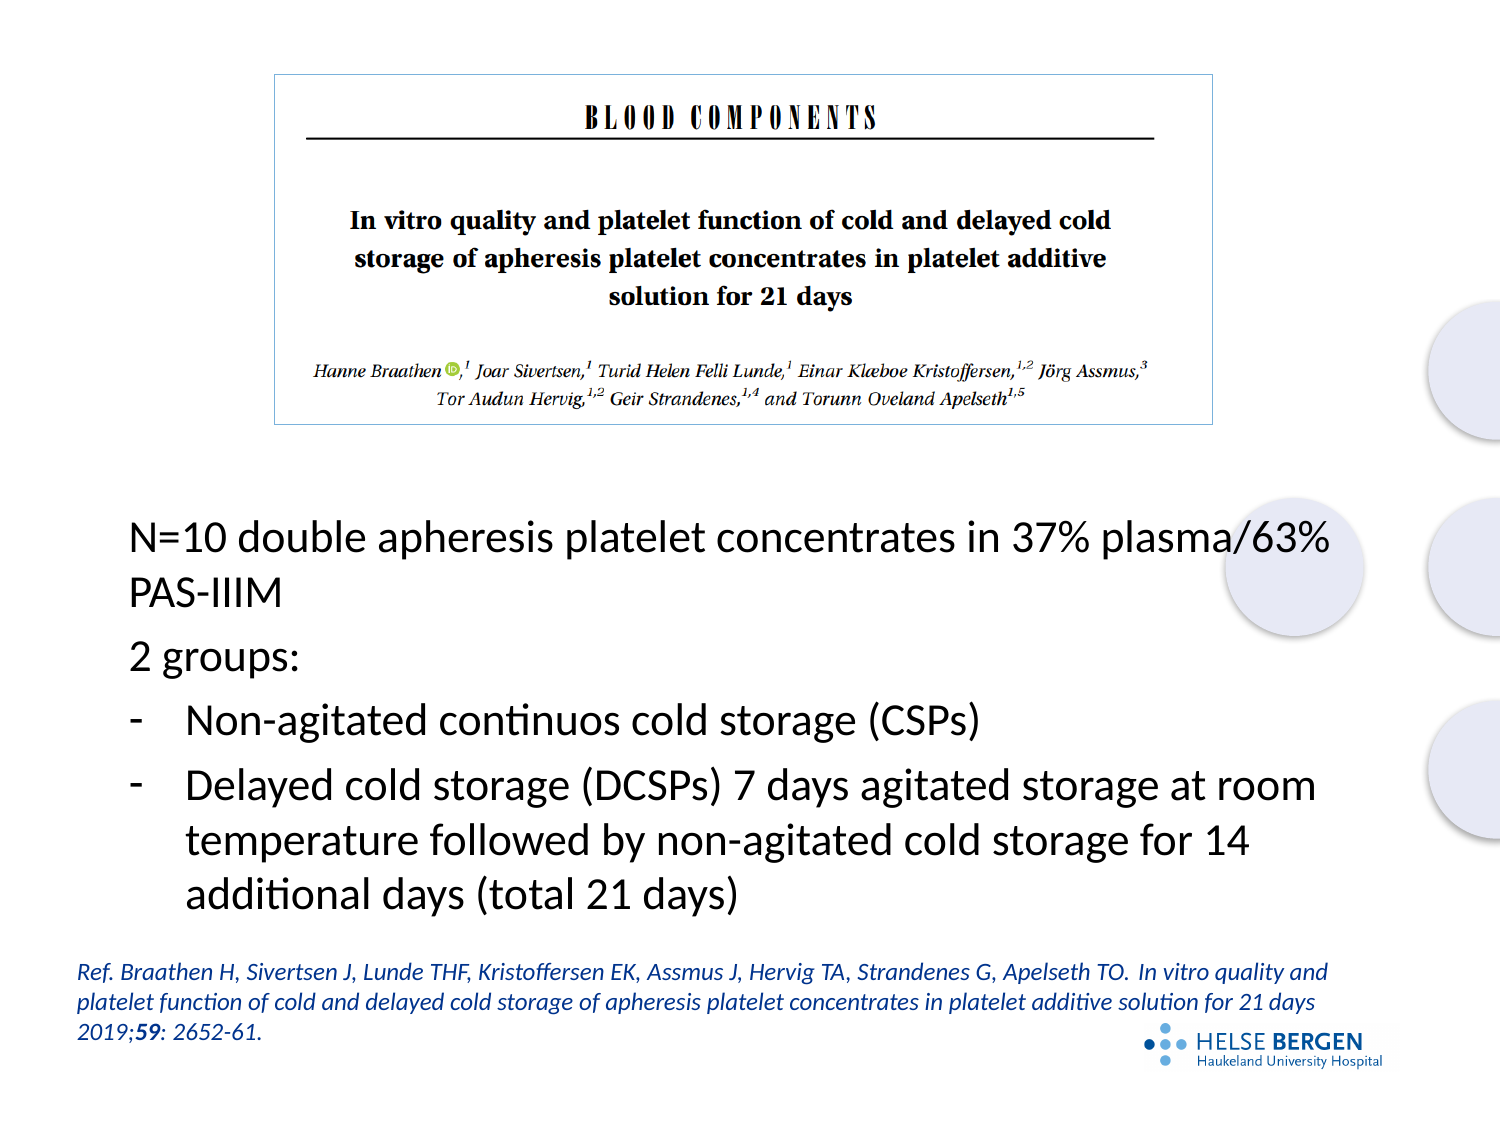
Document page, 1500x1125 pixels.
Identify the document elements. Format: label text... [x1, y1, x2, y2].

picture [274, 74, 1213, 426]
picture [1144, 1023, 1400, 1072]
text_box Ref. Braathen H, Sivertsen J, Lunde THF, Kristoffersen EK, Assmus J, Hervig TA, Strandenes G, Apelseth TO. In vitro quality and platelet function of cold and delayed cold storage of apheresis platelet concentrates in platelet additive solution for 21 days 2019;59: 2652-61. [62, 948, 1354, 1053]
list N=10 double apheresis platelet concentrates in 37% plasma/63% PAS-IIIM 2 groups: Non-agitated continuos cold storage (CSPs) Delayed cold storage (DCSPs) 7 days agitated storage at room temperature followed by non-agitated cold storage for 14 additional days (total 21 days) [113, 499, 1373, 1037]
